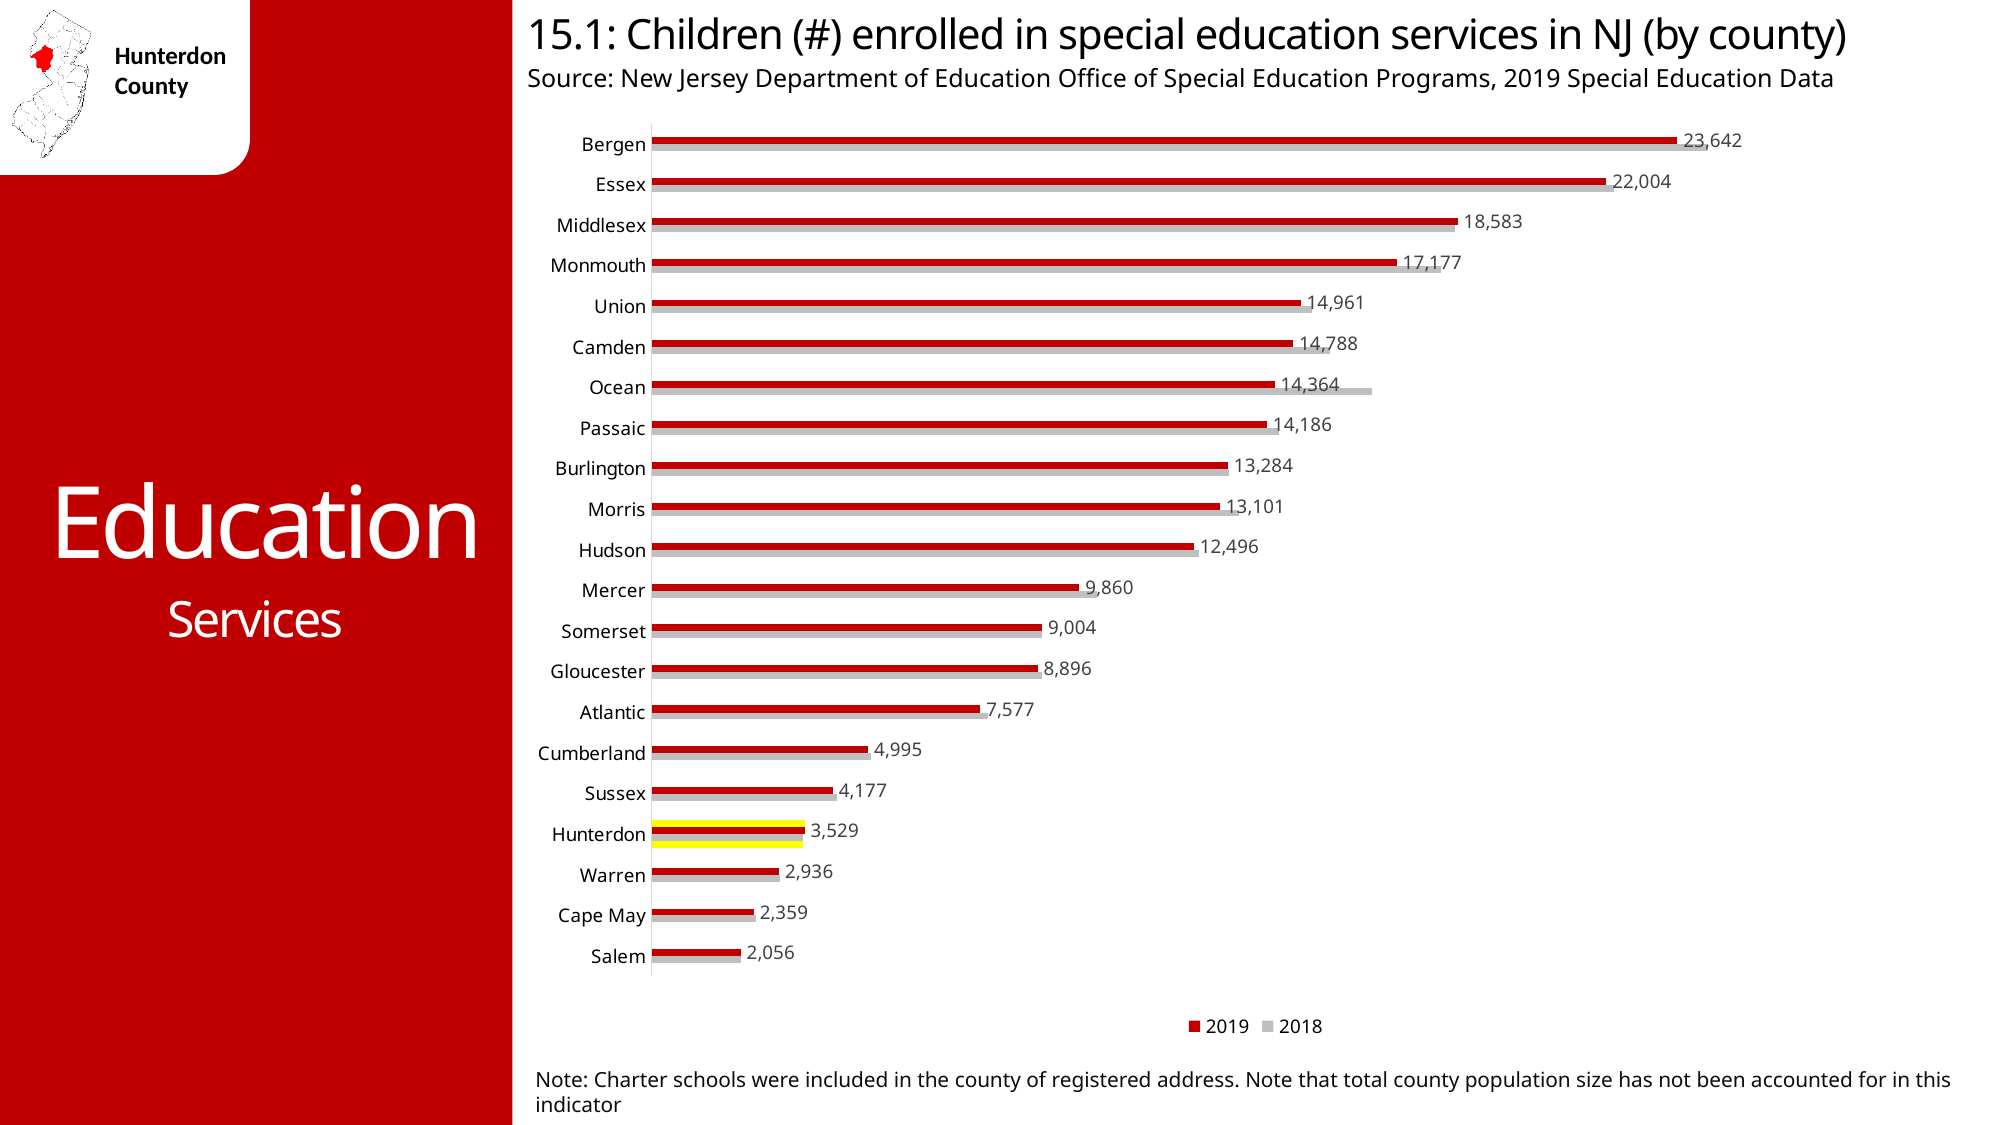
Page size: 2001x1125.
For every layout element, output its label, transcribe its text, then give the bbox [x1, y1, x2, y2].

chart [529, 100, 1983, 1046]
text_box Note: Charter schools were included in the county of registered address. Note that total county population size has not been accounted for in this indicator [520, 1059, 2000, 1125]
text_box 15.1: Children (#) enrolled in special education services in NJ (by county) [512, 0, 1992, 65]
text_box Education [0, 112, 524, 1013]
picture [12, 10, 91, 112]
text_box Source: New Jersey Department of Education Office of Special Education Programs, 2019 Special Education Data [512, 55, 1891, 101]
text_box Services [0, 587, 512, 657]
